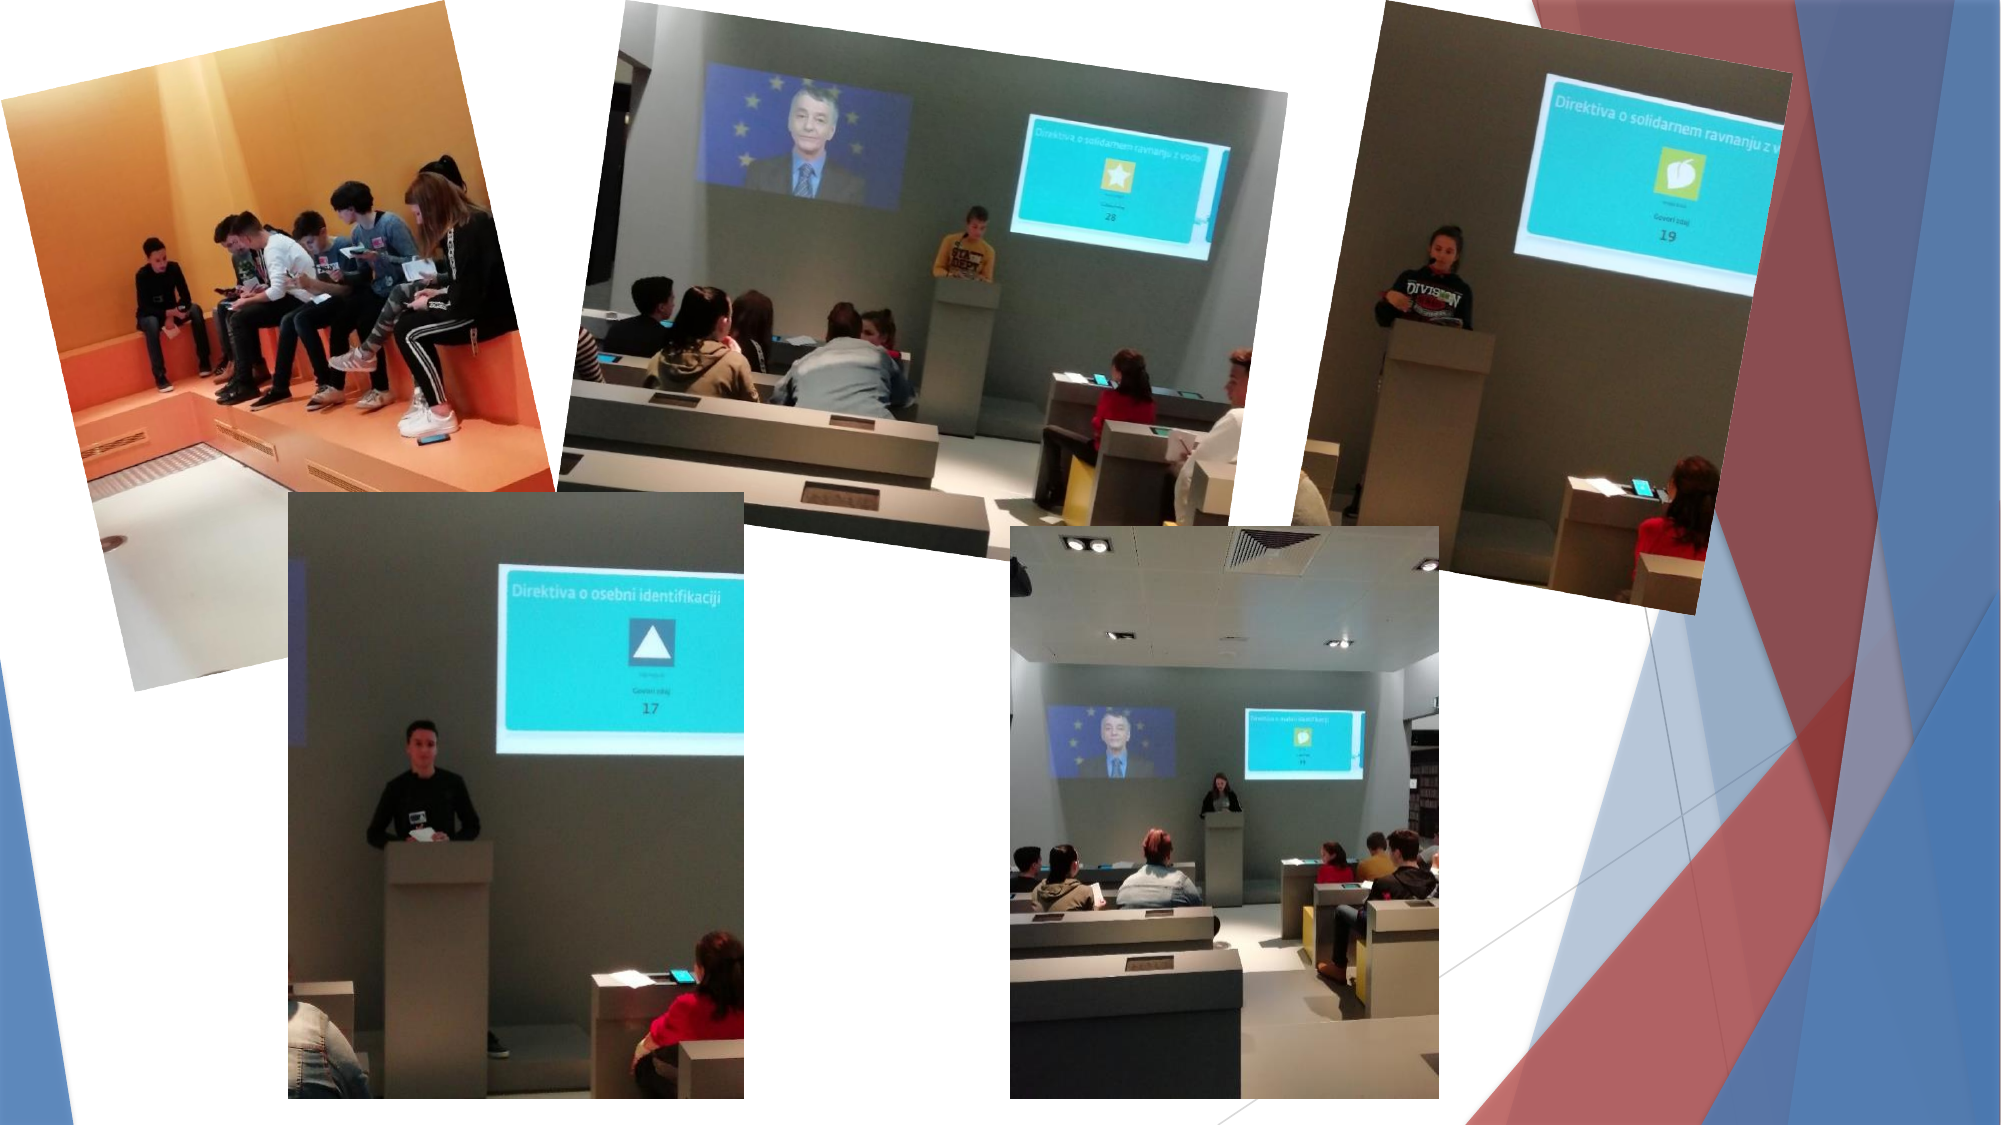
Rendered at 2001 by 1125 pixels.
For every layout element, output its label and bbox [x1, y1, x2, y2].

picture [2, 0, 1793, 1100]
